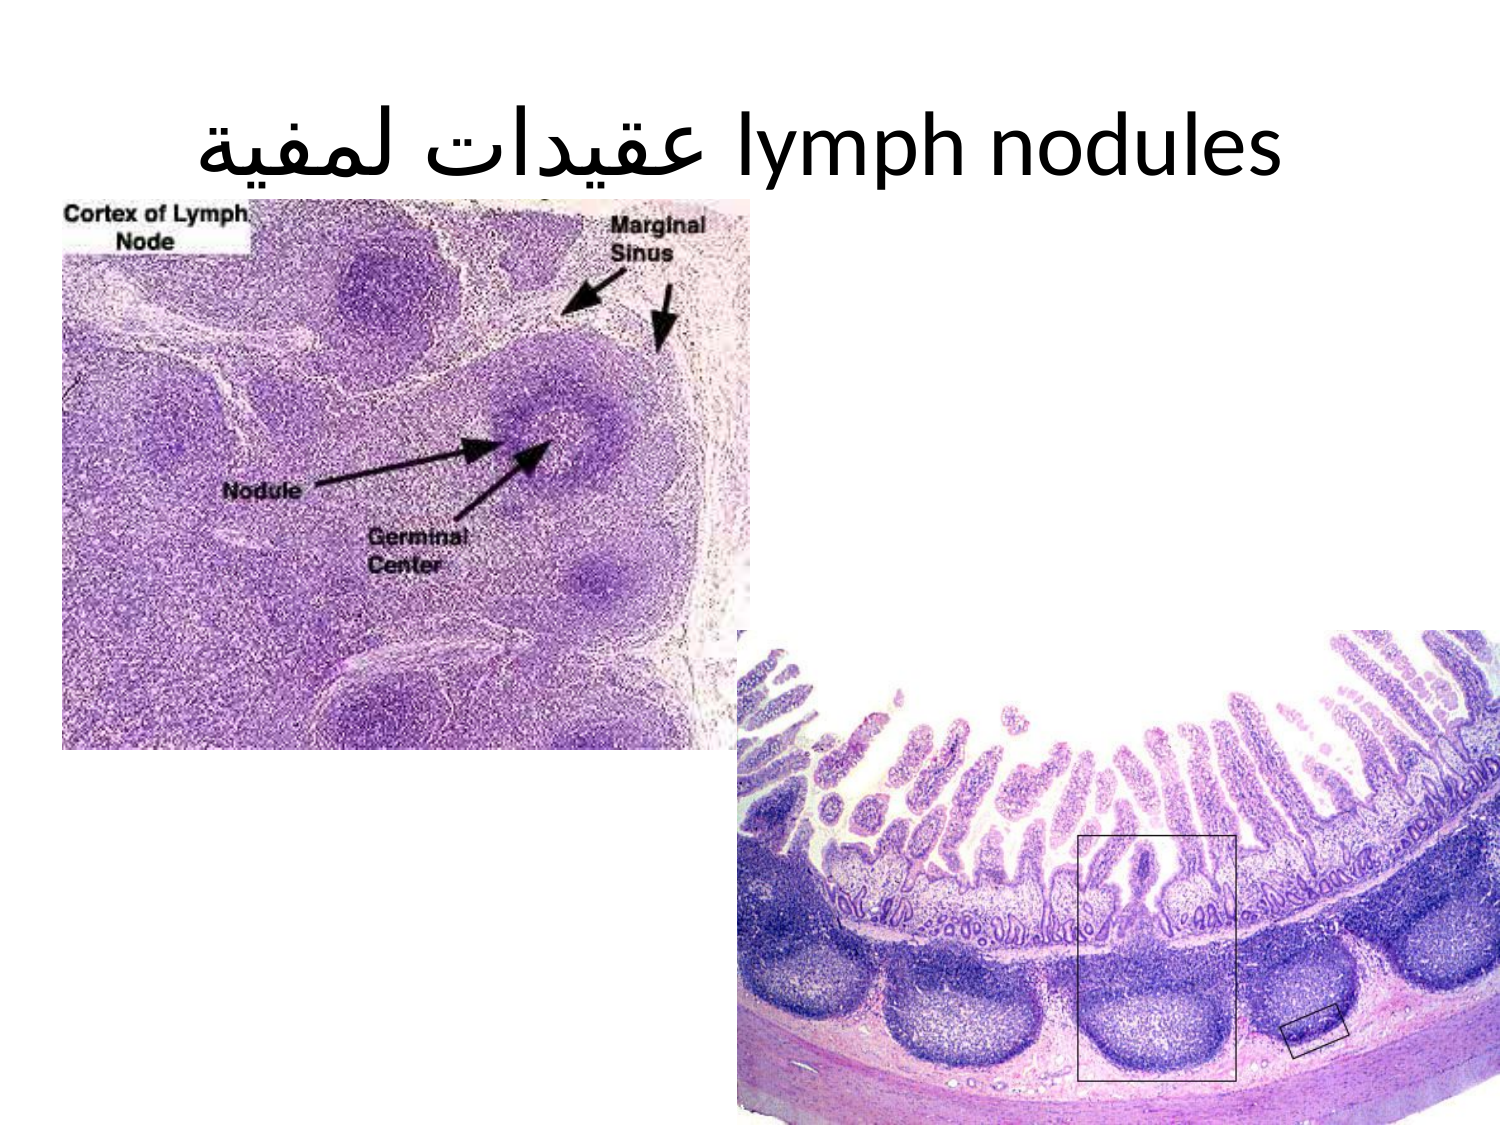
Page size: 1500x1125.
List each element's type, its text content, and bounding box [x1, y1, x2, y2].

title عقيدات لمفية lymph nodules [75, 45, 1425, 233]
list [62, 199, 751, 751]
picture [737, 630, 1500, 1125]
